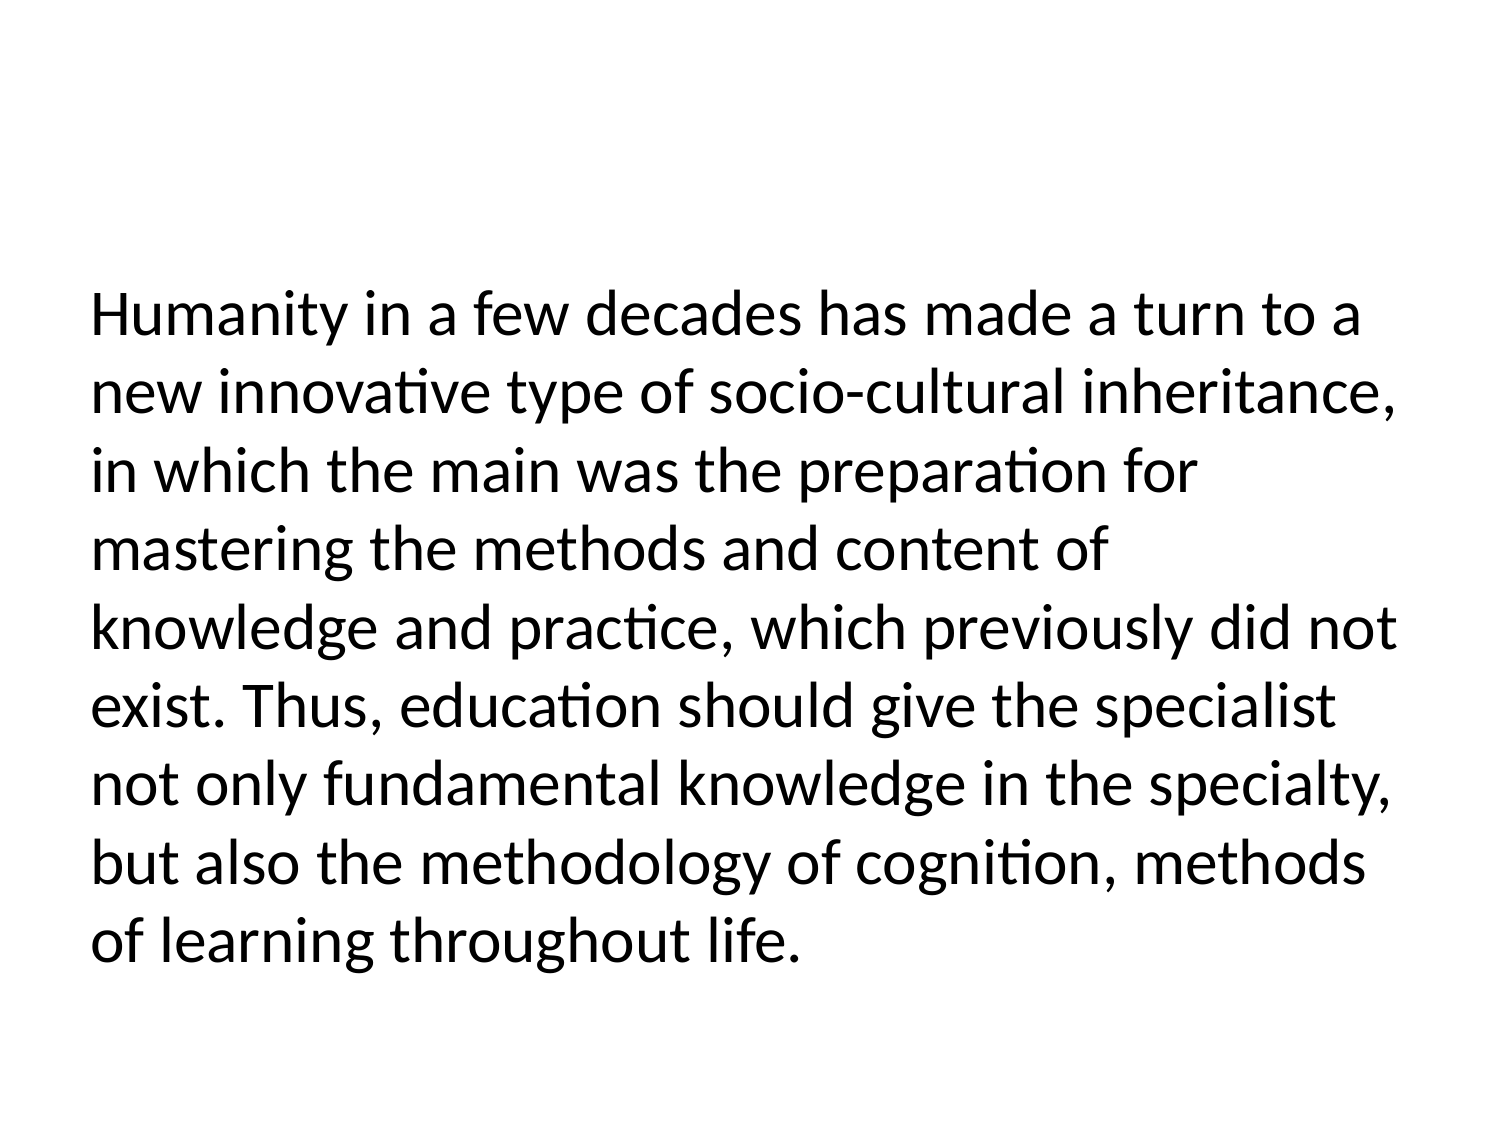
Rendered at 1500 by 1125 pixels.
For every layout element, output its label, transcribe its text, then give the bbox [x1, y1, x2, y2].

list Humanity in a few decades has made a turn to a new innovative type of socio-cultural inheritance, in which the main was the preparation for mastering the methods and content of knowledge and practice, which previously did not exist. Thus, education should give the specialist not only fundamental knowledge in the specialty, but also the methodology of cognition, methods of learning throughout life. [75, 262, 1425, 1005]
